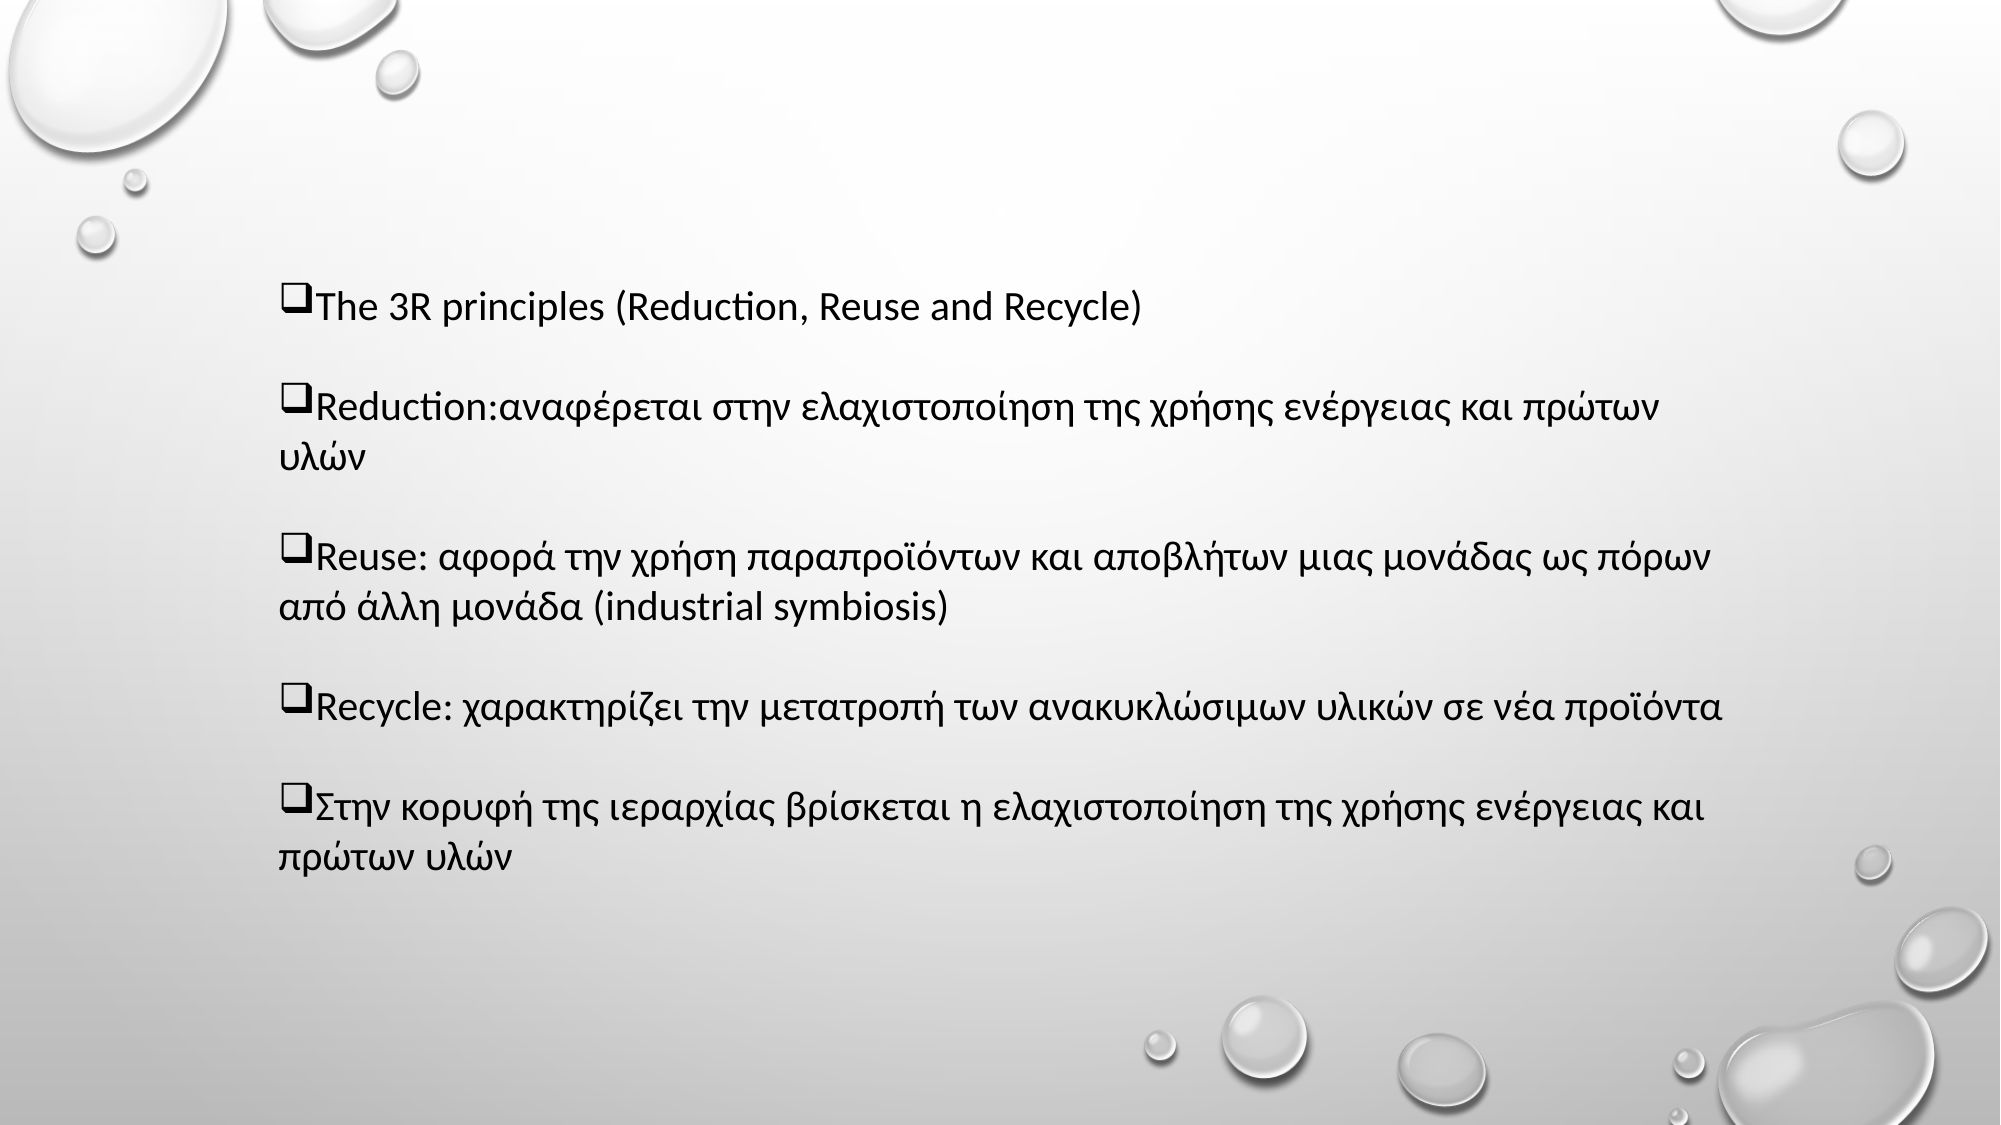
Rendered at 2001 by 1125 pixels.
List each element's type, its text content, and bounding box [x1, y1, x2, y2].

text_box The 3R principles (Reduction, Reuse and Recycle) Reduction:αναφέρεται στην ελαχιστοποίηση της χρήσης ενέργειας και πρώτων υλών Reuse: αφορά την χρήση παραπροϊόντων και αποβλήτων μιας μονάδας ως πόρων από άλλη μονάδα (industrial symbiosis) Recycle: χαρακτηρίζει την μετατροπή των ανακυκλώσιμων υλικών σε νέα προϊόντα Στην κορυφή της ιεραρχίας βρίσκεται η ελαχιστοποίηση της χρήσης ενέργειας και πρώτων υλών [263, 171, 1766, 977]
picture [0, 0, 2000, 1125]
